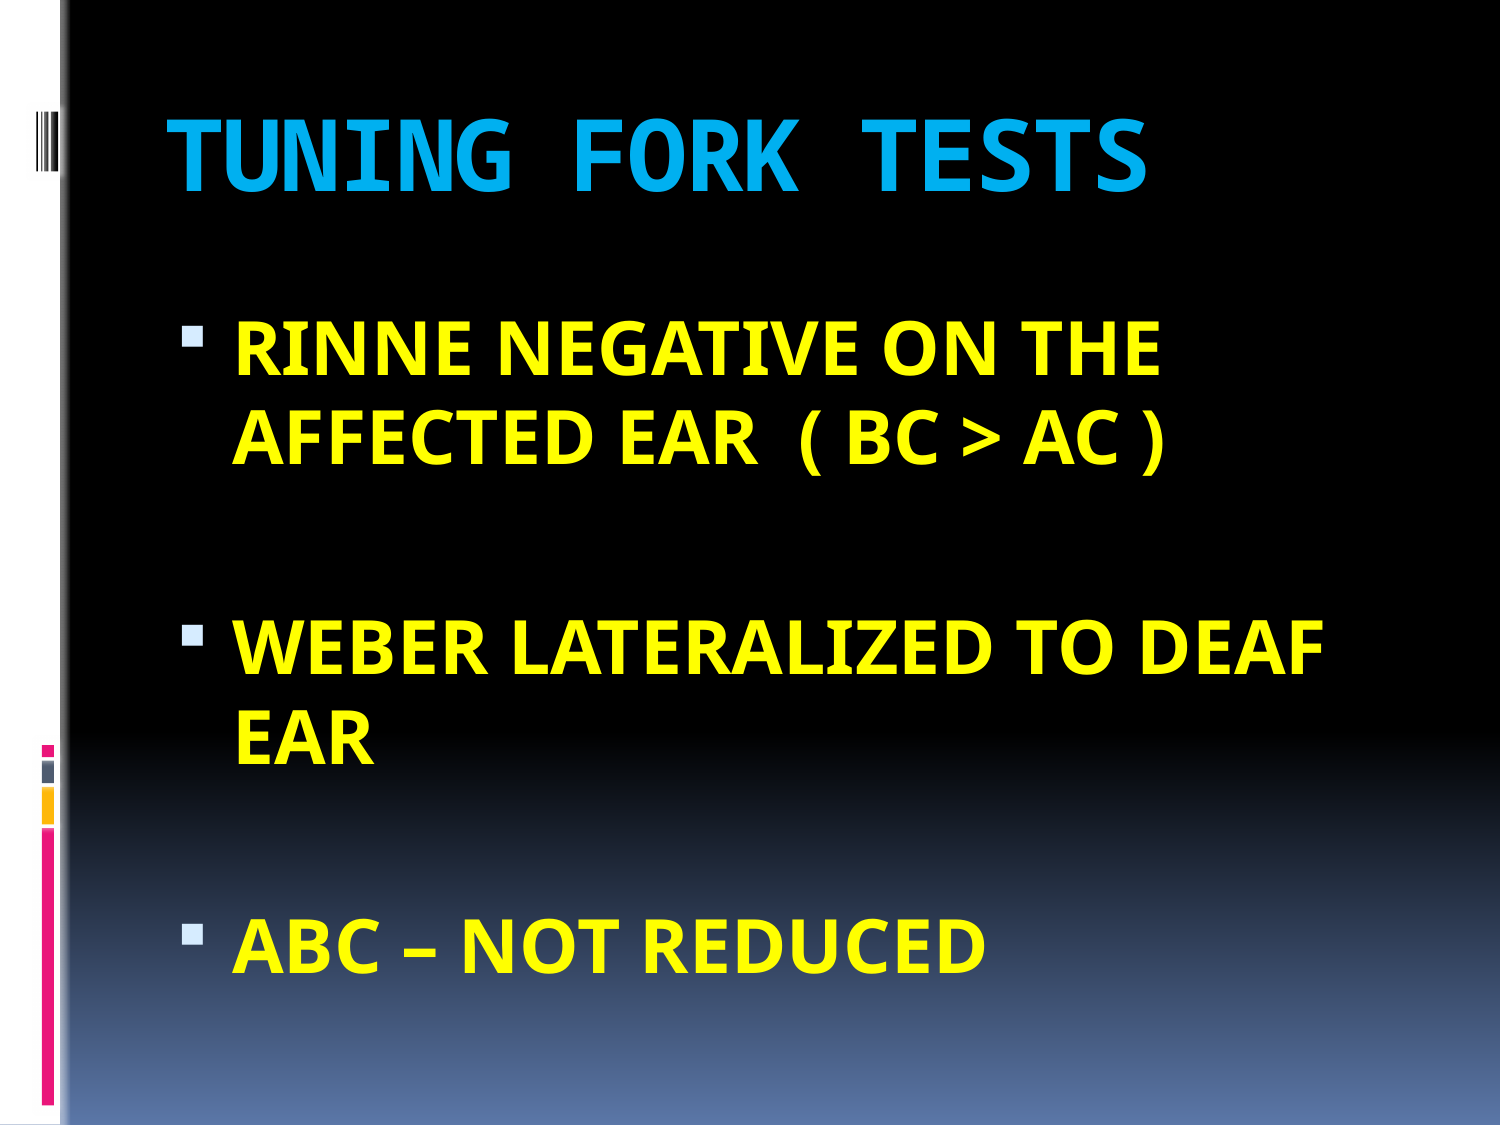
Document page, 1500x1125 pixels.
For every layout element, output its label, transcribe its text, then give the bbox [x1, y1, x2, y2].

title TUNING FORK TESTS [150, 83, 1425, 234]
list RINNE NEGATIVE ON THE AFFECTED EAR ( BC > AC ) WEBER LATERALIZED TO DEAF EAR ABC – NOT REDUCED [150, 292, 1425, 1043]
